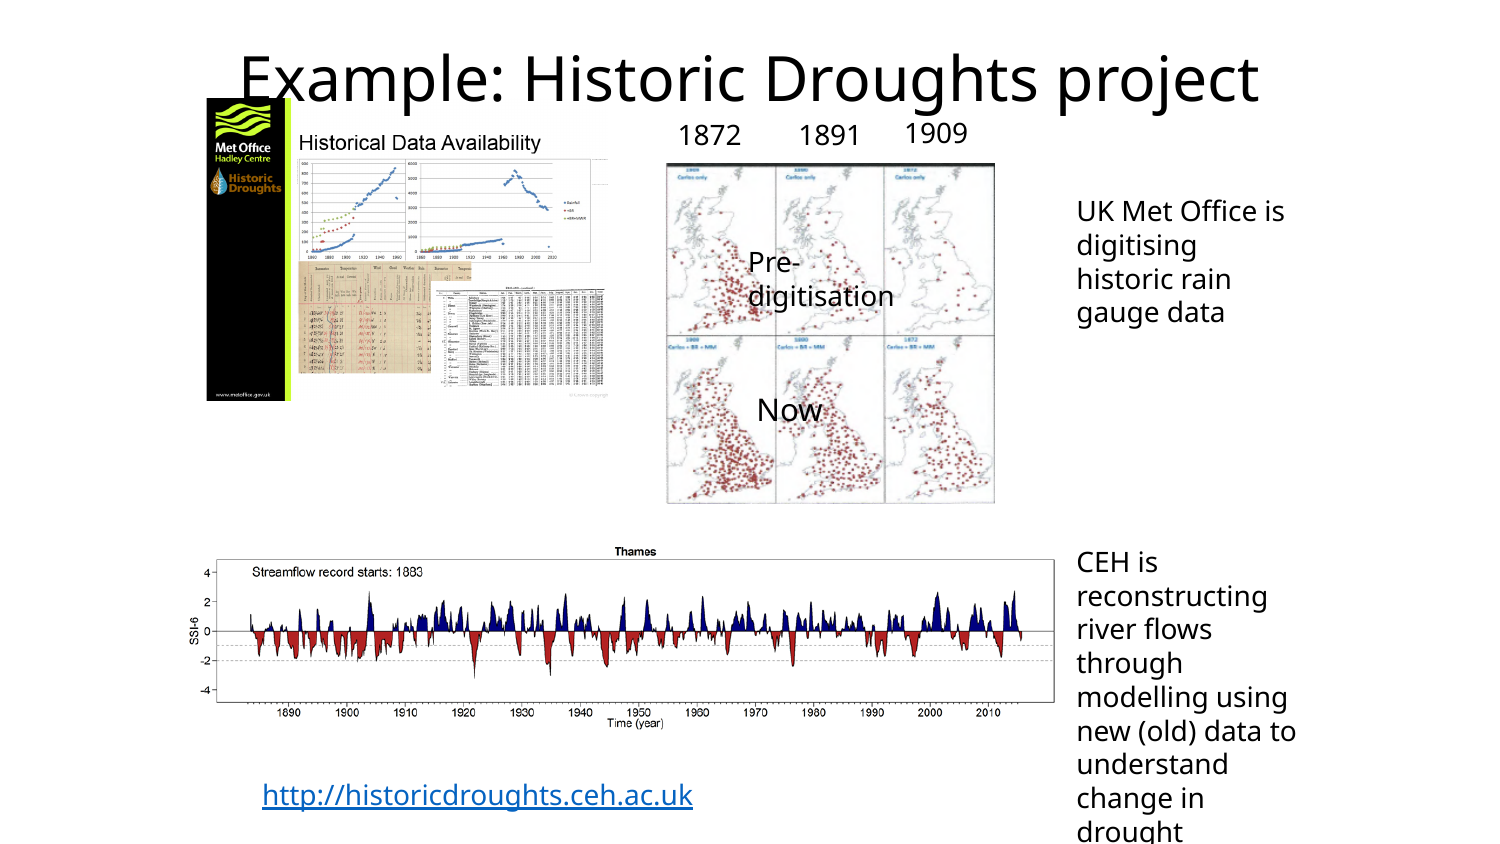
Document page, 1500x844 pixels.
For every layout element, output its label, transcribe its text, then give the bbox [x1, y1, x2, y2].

picture [187, 547, 1062, 736]
text_box CEH is reconstructing river flows through modelling using new (old) data to understand change in drought frequency [1061, 536, 1313, 844]
picture [206, 98, 608, 401]
text_box UK Met Office is digitising historic rain gauge data [1061, 186, 1313, 336]
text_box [656, 108, 995, 504]
title Example: Historic Droughts project [187, 0, 1313, 164]
text_box http://historicdroughts.ceh.ac.uk [247, 769, 858, 823]
